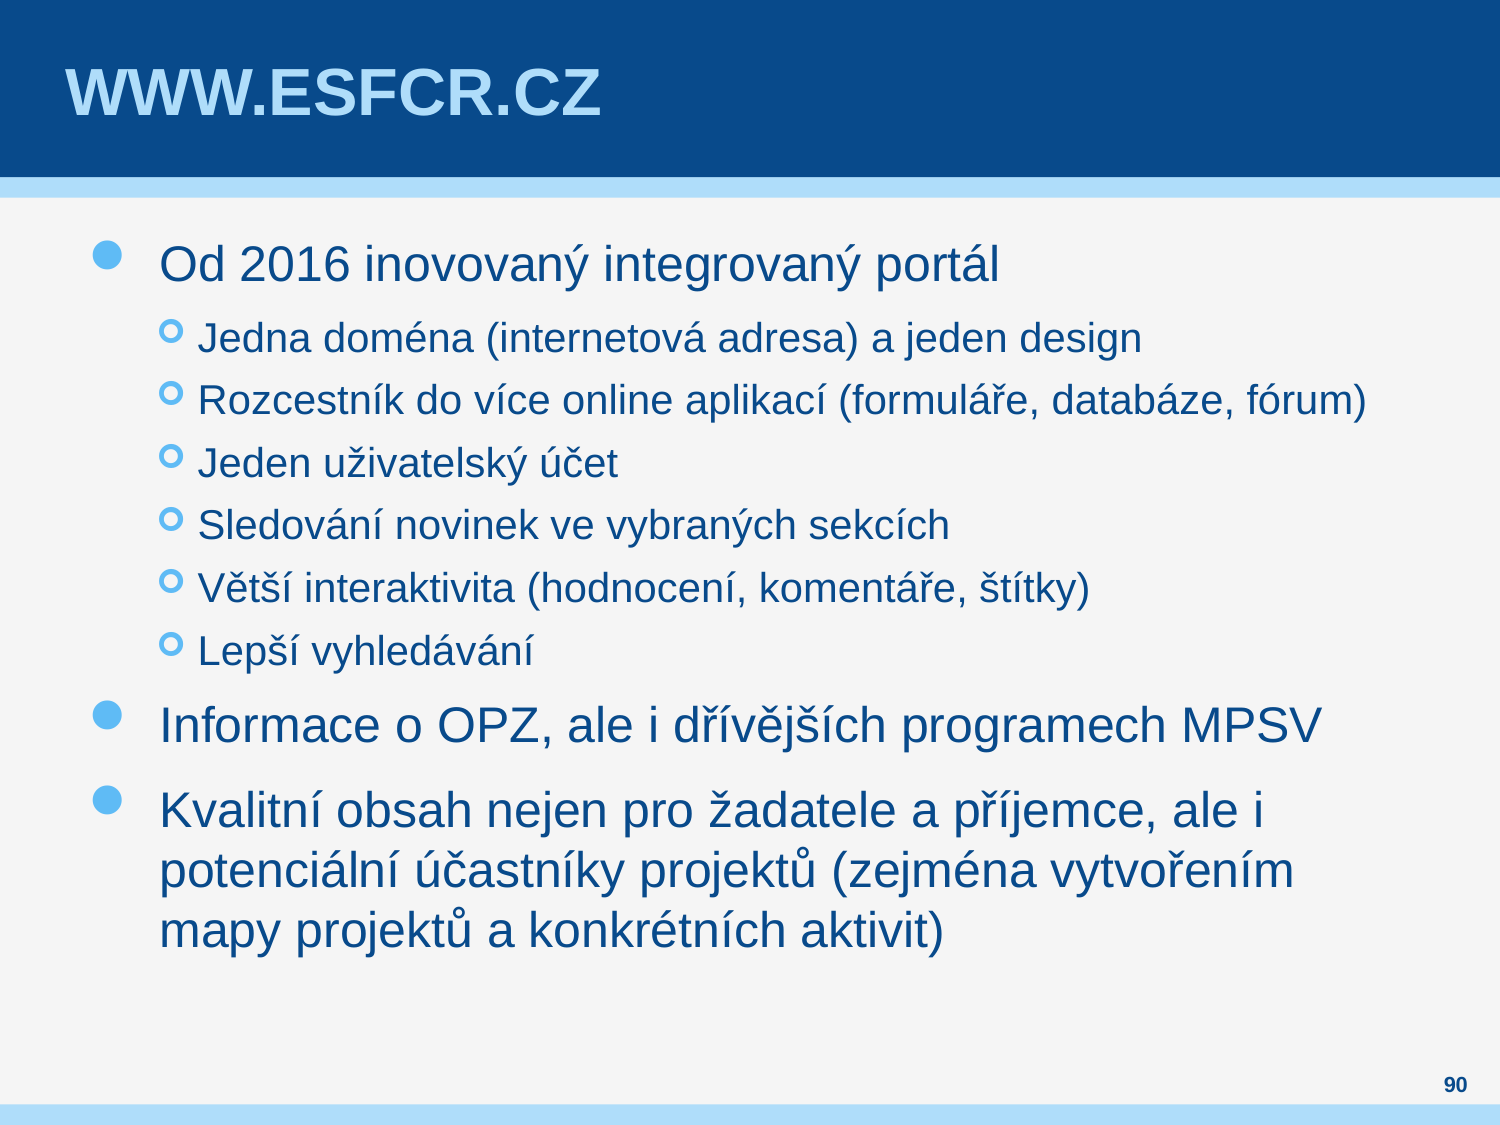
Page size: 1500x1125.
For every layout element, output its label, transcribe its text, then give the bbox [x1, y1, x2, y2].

slide_number 90 [1417, 1068, 1495, 1099]
title Www.esfcr.cz [59, 0, 1441, 178]
list Od 2016 inovovaný integrovaný portál Jedna doména (internetová adresa) a jeden design Rozcestník do více online aplikací (formuláře, databáze, fórum) Jeden uživatelský účet Sledování novinek ve vybraných sekcích Větší interaktivita (hodnocení, komentáře, štítky) Lepší vyhledávání Informace o OPZ, ale i dřívějších programech MPSV Kvalitní obsah nejen pro žadatele a příjemce, ale i potenciální účastníky projektů (zejména vytvořením mapy projektů a konkrétních aktivit) [88, 231, 1412, 941]
